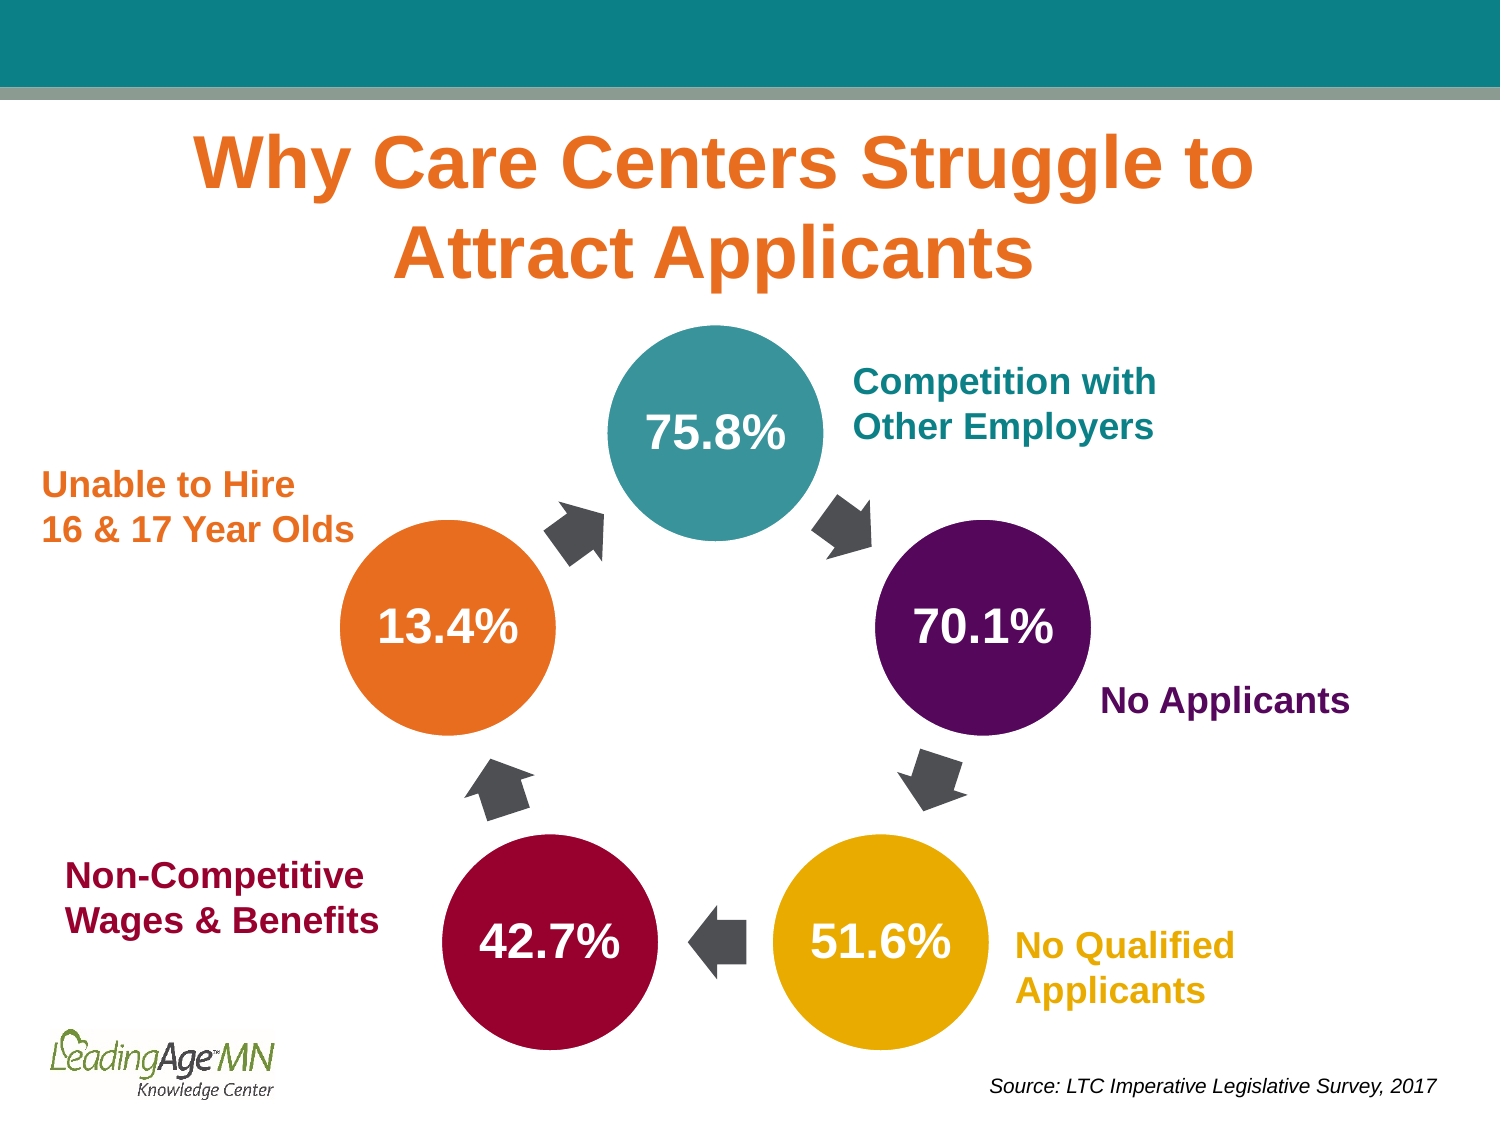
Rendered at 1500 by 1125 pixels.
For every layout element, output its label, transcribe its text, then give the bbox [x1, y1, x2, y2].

text_box Why Care Centers Struggle to Attract Applicants [49, 109, 1400, 297]
text_box Source: LTC Imperative Legislative Survey, 2017 [974, 1065, 1464, 1112]
picture [50, 1029, 275, 1100]
text_box No Applicants [1099, 668, 1404, 729]
text_box Non-Competitive Wages & Benefits [49, 843, 332, 949]
text_box Competition with Other Employers [1099, 349, 1250, 455]
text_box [337, 322, 1094, 1053]
text_box No Qualified Applicants [1099, 913, 1307, 1019]
text_box Unable to Hire 16 & 17 Year Olds [26, 452, 332, 558]
